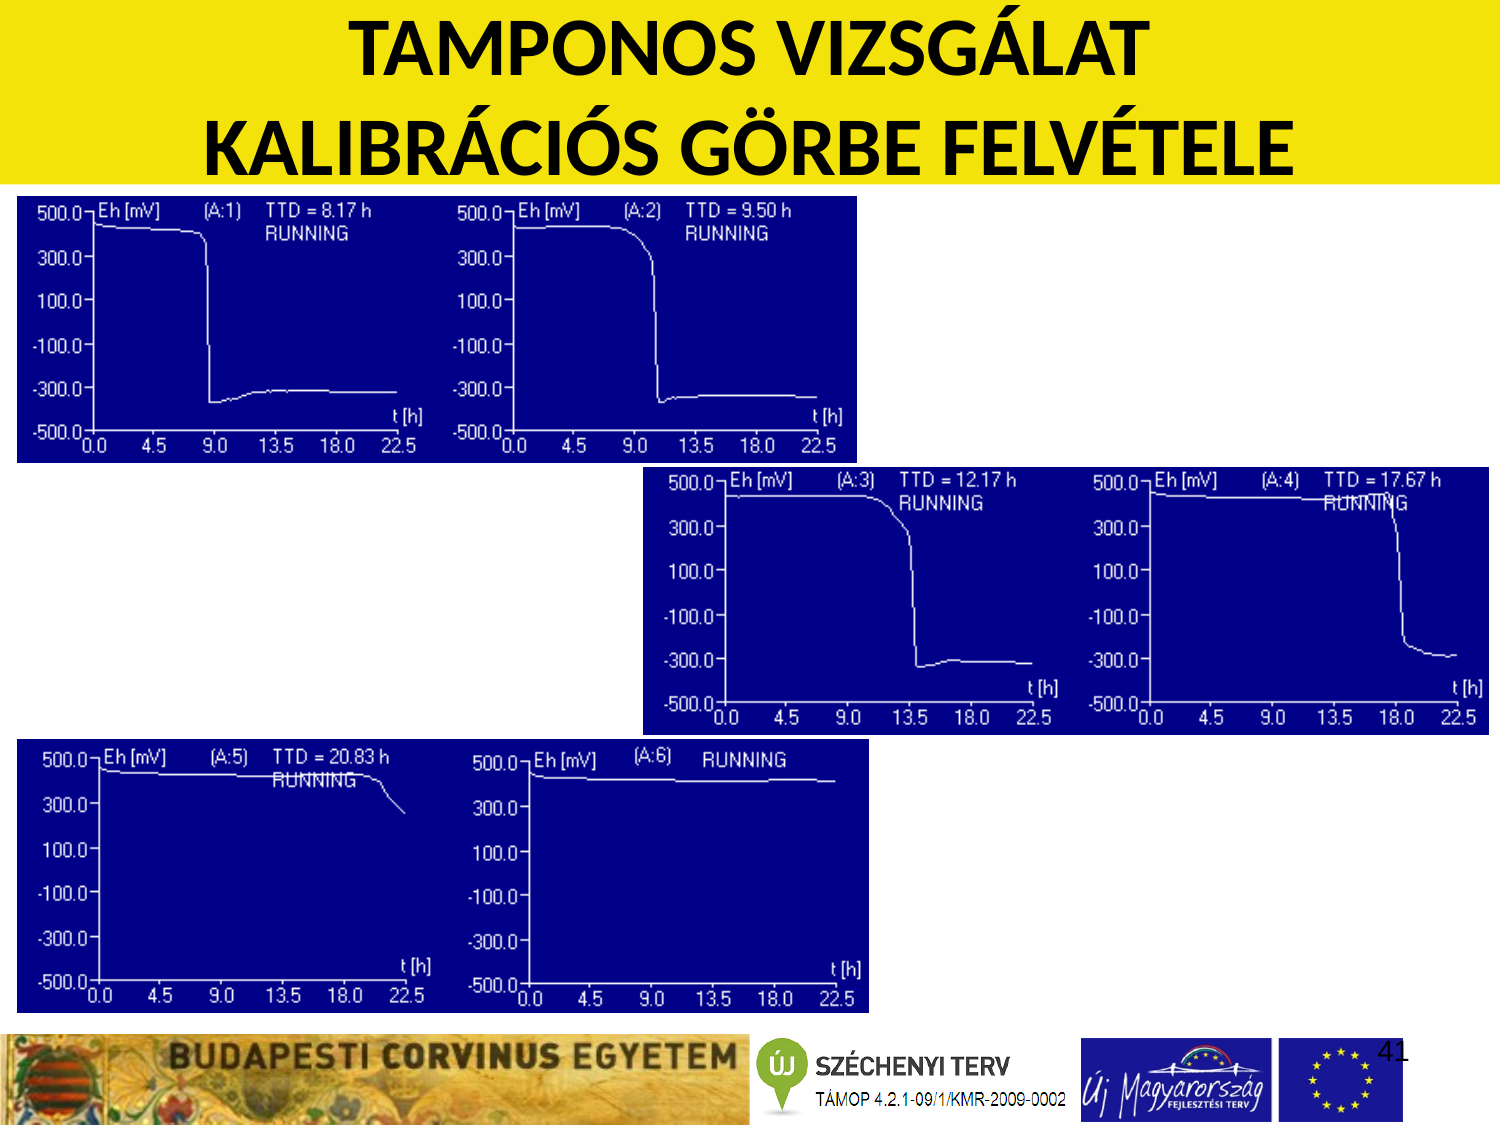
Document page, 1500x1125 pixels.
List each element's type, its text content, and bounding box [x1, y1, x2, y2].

picture [0, 1034, 1406, 1125]
text_box TAMPONOS VIZSGÁLAT KALIBRÁCIÓS GÖRBE FELVÉTELE [0, 0, 1500, 185]
picture [17, 739, 869, 1013]
picture [643, 467, 1489, 735]
slide_number 41 [1074, 1024, 1425, 1103]
picture [17, 196, 857, 463]
